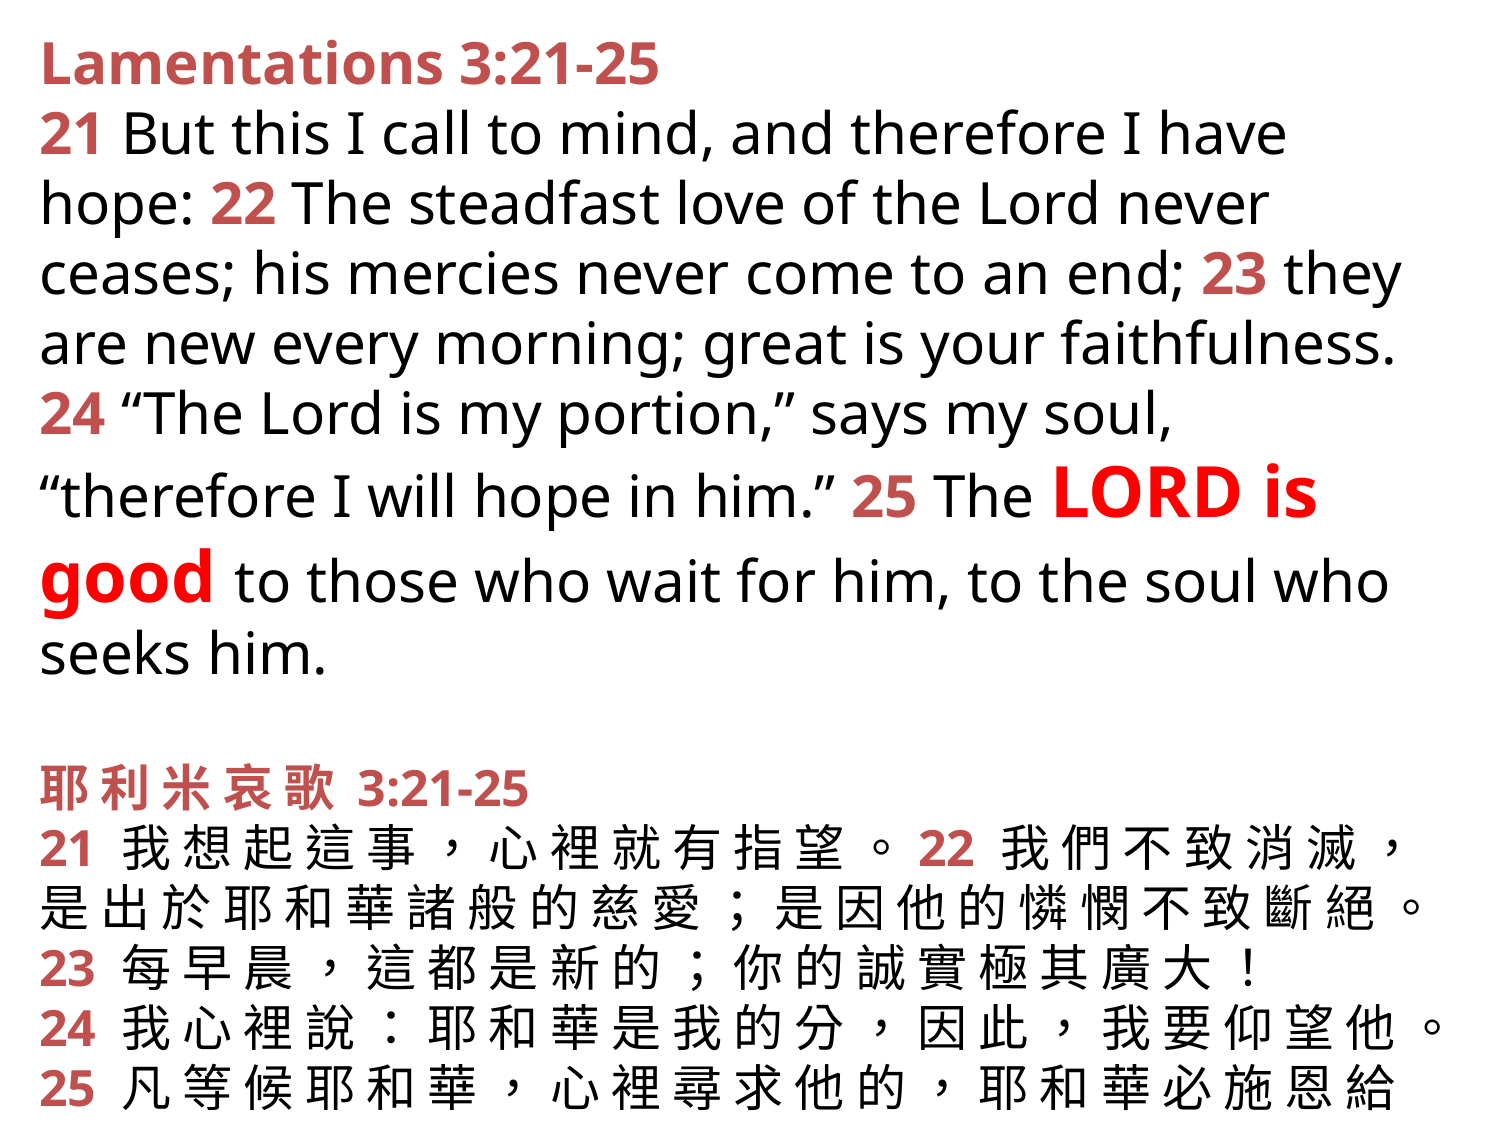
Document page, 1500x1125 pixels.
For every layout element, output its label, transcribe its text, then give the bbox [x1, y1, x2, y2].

text_box Lamentations 3:21-25 21 But this I call to mind, and therefore I have hope: 22 The steadfast love of the Lord never ceases; his mercies never come to an end; 23 they are new every morning; great is your faithfulness. 24 “The Lord is my portion,” says my soul, “therefore I will hope in him.” 25 The LORD is good to those who wait for him, to the soul who seeks him. 耶 利 米 哀 歌 3:21-25 21 我 想 起 這 事 ， 心 裡 就 有 指 望 。22 我 們 不 致 消 滅 ， 是 出 於 耶 和 華 諸 般 的 慈 愛 ； 是 因 他 的 憐 憫 不 致 斷 絕 。23 每 早 晨 ， 這 都 是 新 的 ； 你 的 誠 實 極 其 廣 大 ！ 24 我 心 裡 說 ： 耶 和 華 是 我 的 分 ， 因 此 ， 我 要 仰 望 他 。25 凡 等 候 耶 和 華 ， 心 裡 尋 求 他 的 ， 耶 和 華 必 施 恩 給 他 。("耶 和 華 本 為 善") [24, 19, 1468, 1125]
